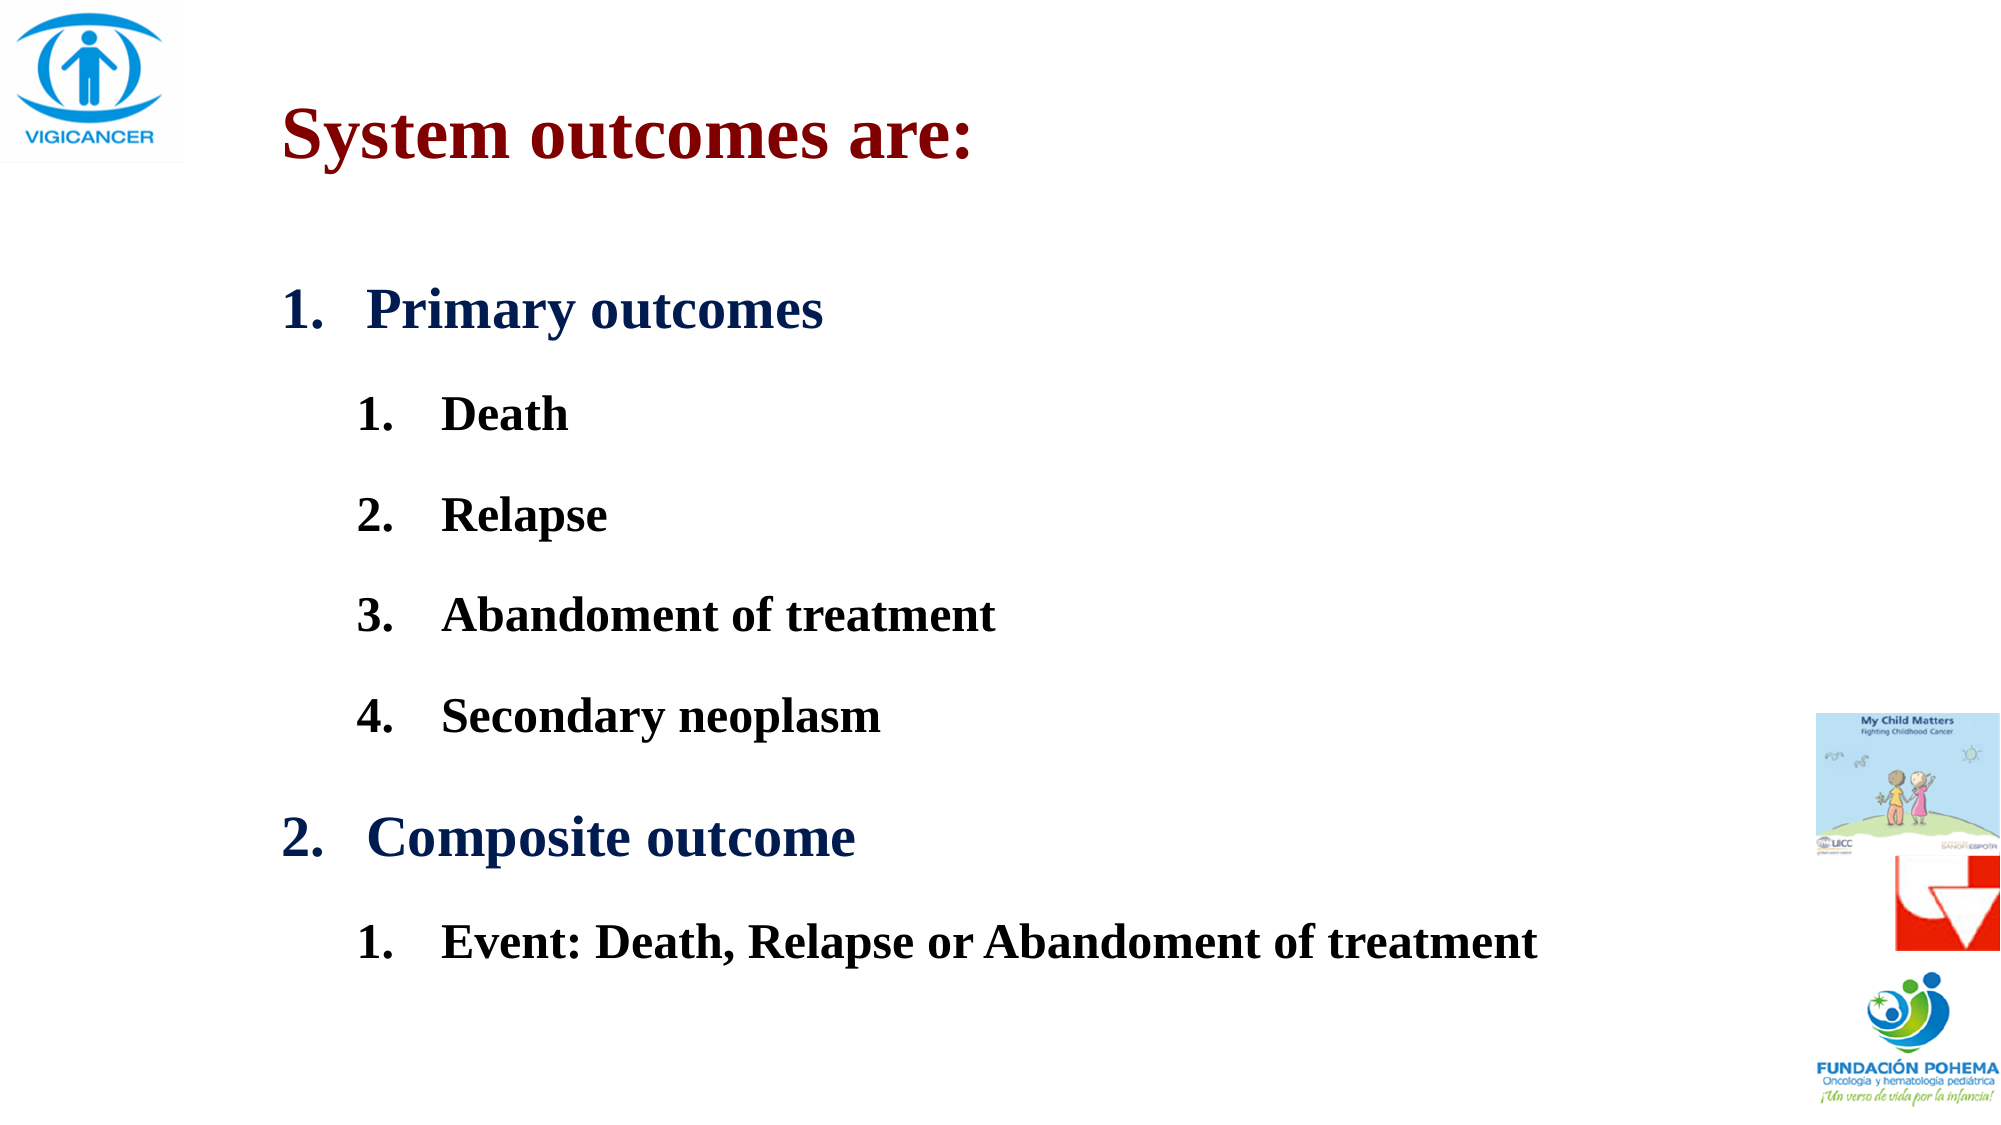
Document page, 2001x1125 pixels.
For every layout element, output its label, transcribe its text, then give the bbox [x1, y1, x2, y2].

picture [1816, 713, 2000, 1125]
list Primary outcomes Death Relapse Abandoment of treatment Secondary neoplasm Composite outcome Event: Death, Relapse or Abandoment of treatment [266, 227, 1793, 1040]
title System outcomes are: [266, 40, 1970, 228]
picture [0, 0, 183, 178]
